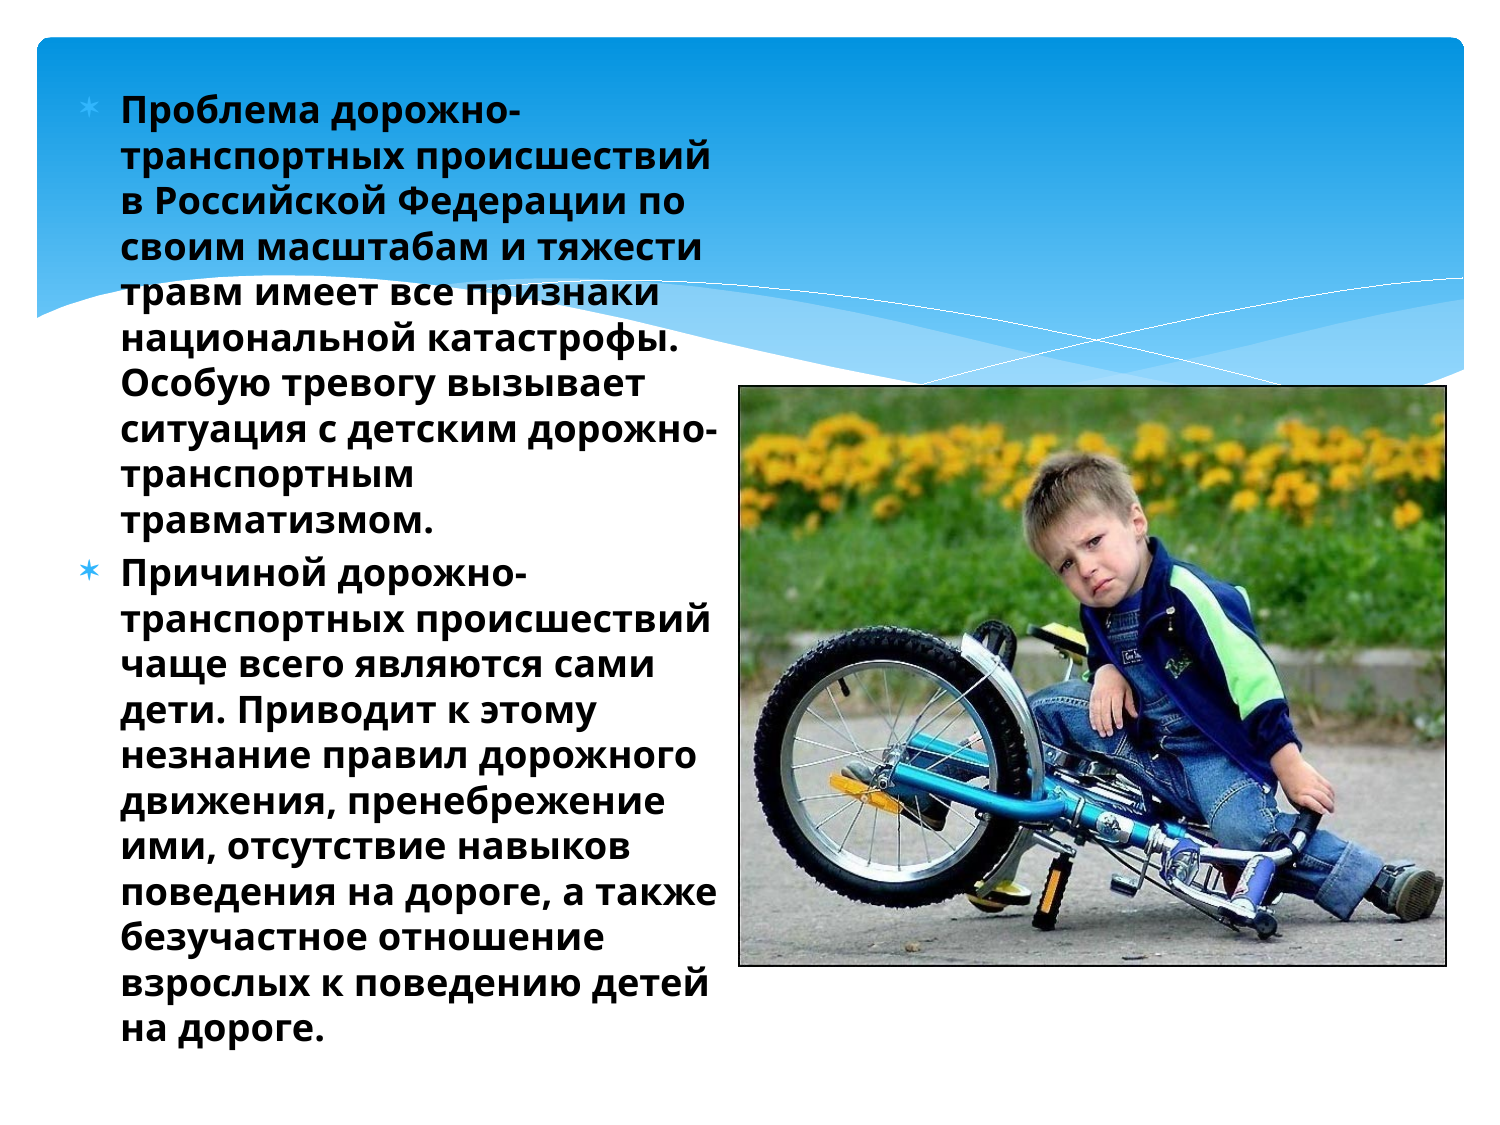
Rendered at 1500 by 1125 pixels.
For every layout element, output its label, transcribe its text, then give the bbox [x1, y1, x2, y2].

picture [737, 385, 1448, 968]
list Проблема дорожно-транспортных происшествий в Российской Федерации по своим масштабам и тяжести травм имеет все признаки национальной катастрофы. Особую тревогу вызывает ситуация с детским дорожно-транспортным травматизмом. Причиной дорожно-транспортных происшествий чаще всего являются сами дети. Приводит к этому незнание правил дорожного движения, пренебрежение ими, отсутствие навыков поведения на дороге, а также безучастное отношение взрослых к поведению детей на дороге. [64, 78, 738, 1059]
